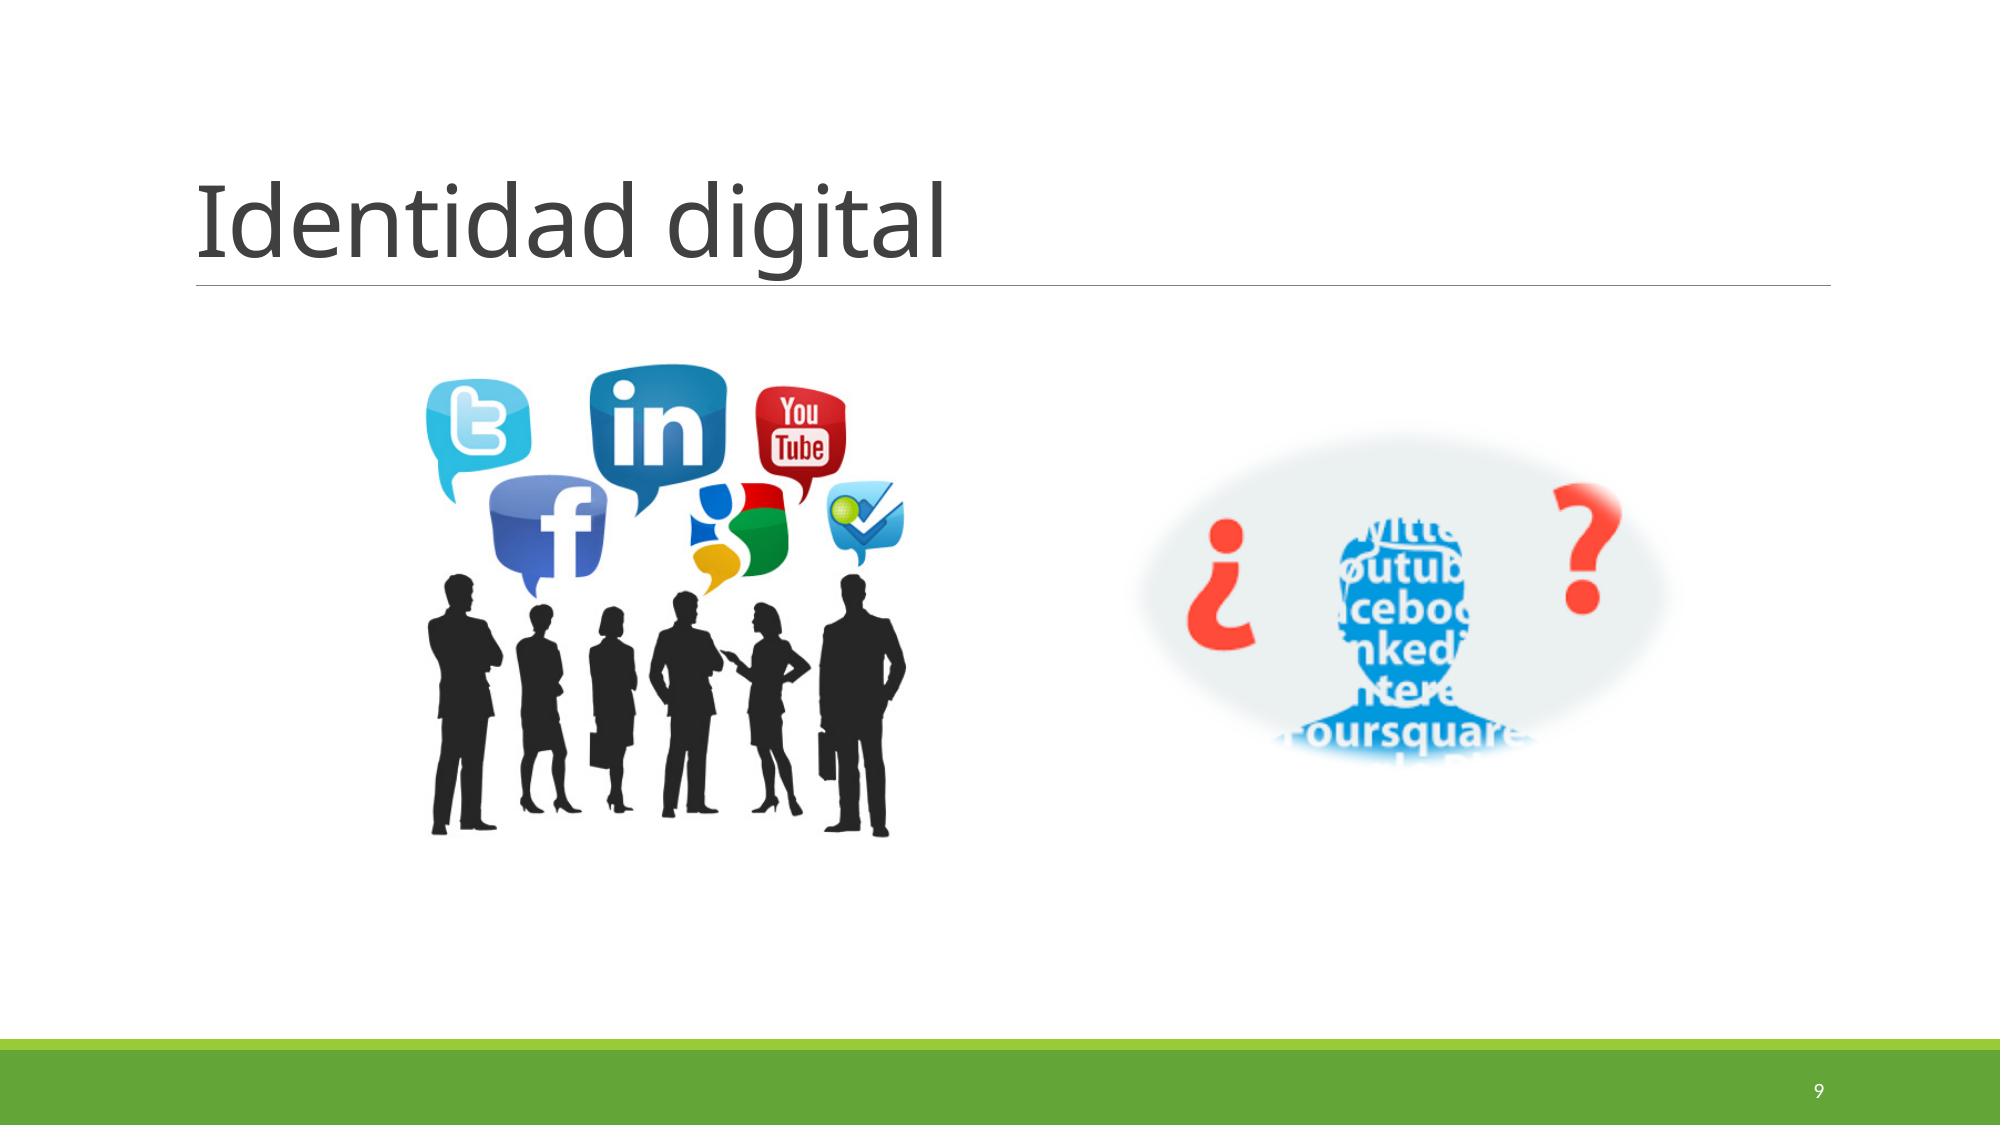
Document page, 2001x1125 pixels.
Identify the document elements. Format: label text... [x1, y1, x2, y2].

slide_number 9 [1624, 1059, 1840, 1120]
title Identidad digital [180, 47, 1830, 285]
picture [1120, 417, 1689, 772]
picture [417, 358, 917, 843]
